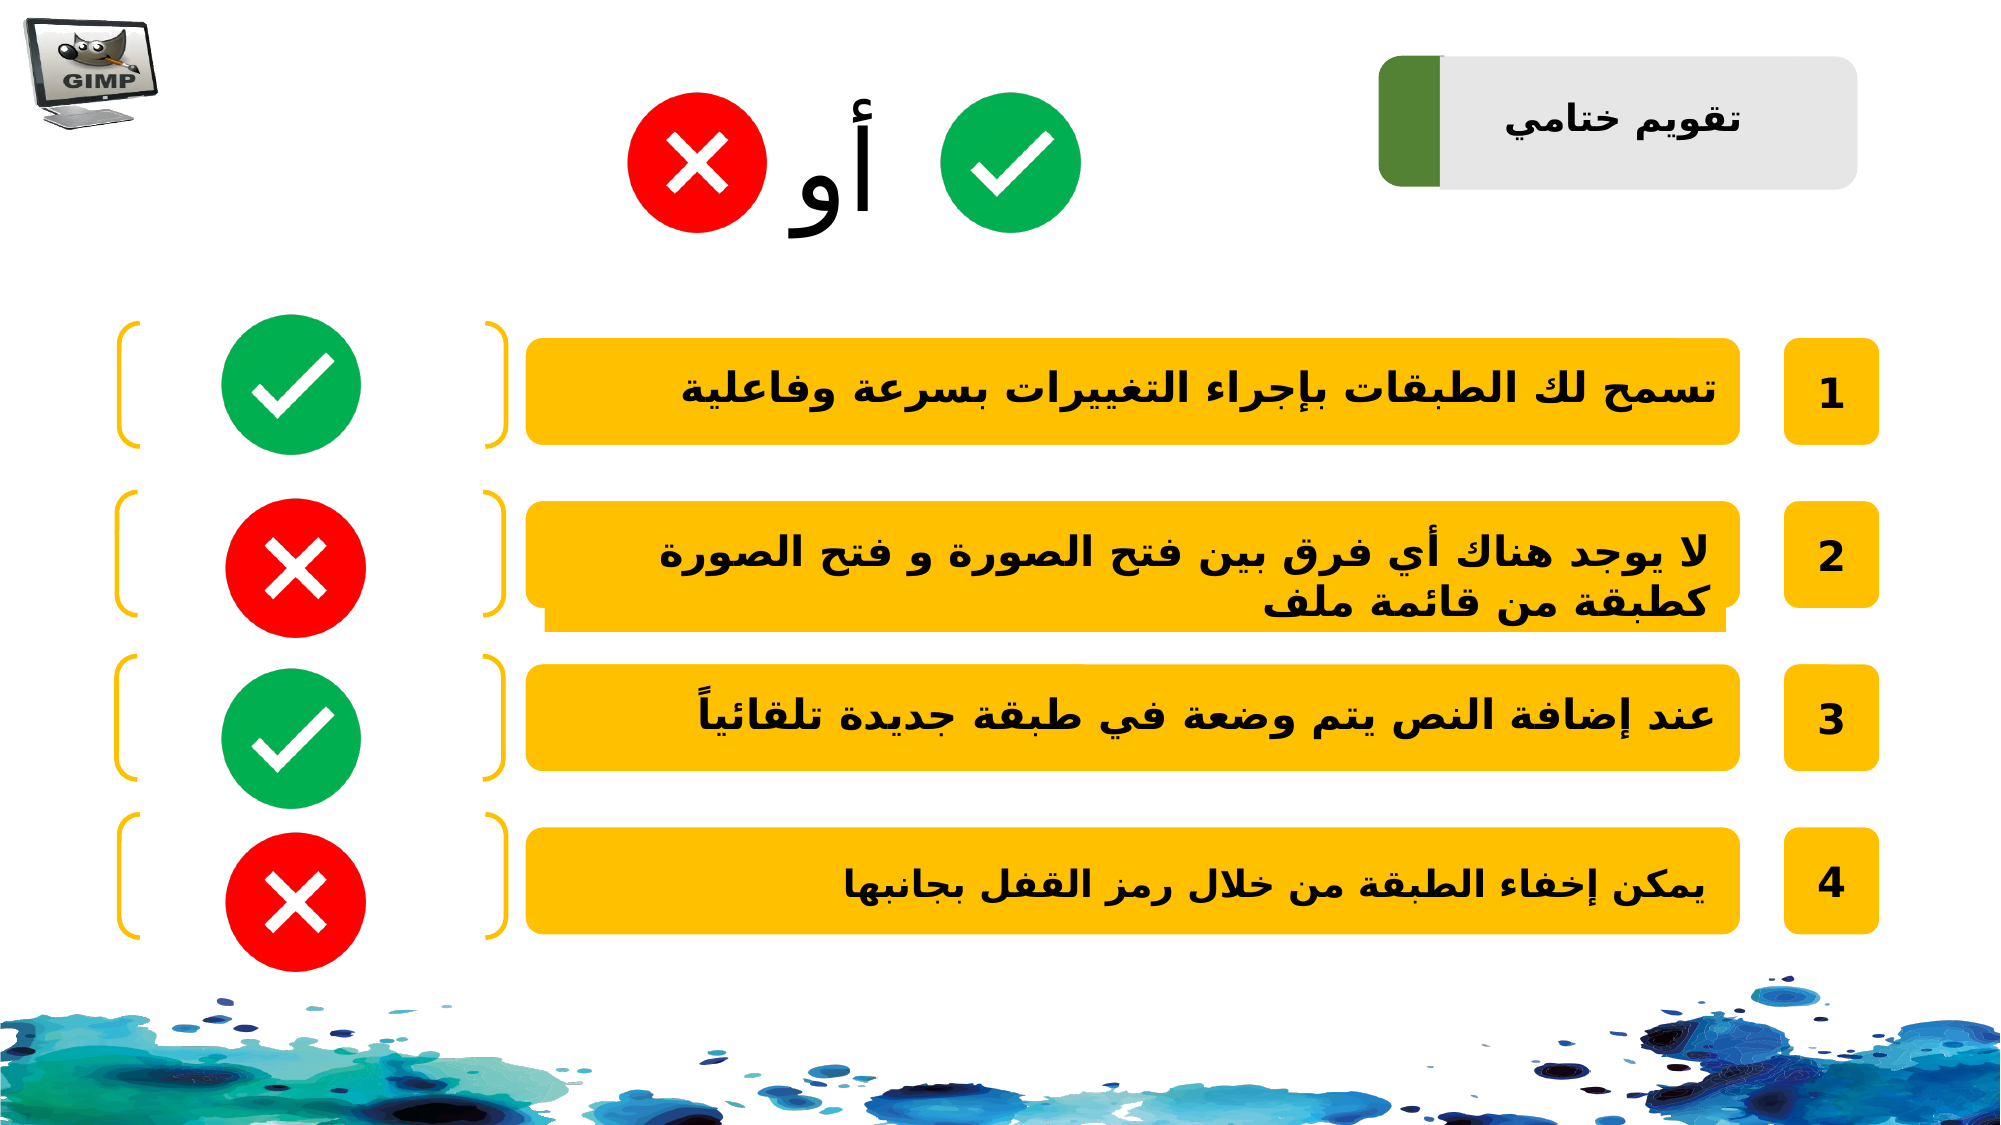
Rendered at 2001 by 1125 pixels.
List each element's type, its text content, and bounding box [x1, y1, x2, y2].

text_box 2 [1780, 497, 1883, 612]
picture [1880, 1118, 1901, 1125]
text_box 4 [1780, 824, 1883, 938]
text_box [115, 655, 203, 781]
text_box [116, 491, 207, 616]
text_box [522, 334, 1744, 449]
picture [922, 74, 1099, 251]
text_box [379, 322, 507, 448]
picture [0, 15, 182, 131]
text_box لا يوجد هناك أي فرق بين فتح الصورة و فتح الصورة كطبقة من قائمة ملف [543, 515, 1727, 633]
text_box [384, 813, 507, 939]
picture [203, 296, 379, 473]
text_box [384, 491, 505, 616]
text_box [522, 497, 1744, 612]
text_box [118, 813, 207, 939]
text_box [522, 824, 1744, 938]
text_box 3 [1780, 661, 1883, 775]
text_box أو [785, 90, 894, 241]
picture [0, 480, 2000, 1125]
picture [609, 74, 785, 251]
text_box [1378, 55, 1858, 190]
text_box عند إضافة النص يتم وضعة في طبقة جديدة تلقائياً [577, 680, 1732, 746]
text_box يمكن إخفاء الطبقة من خلال رمز القفل بجانبها [630, 851, 1723, 914]
text_box 1 [1780, 334, 1883, 449]
text_box [379, 655, 504, 781]
text_box [118, 322, 203, 448]
text_box تسمح لك الطبقات بإجراء التغييرات بسرعة وفاعلية [637, 352, 1735, 420]
text_box [522, 661, 1744, 775]
